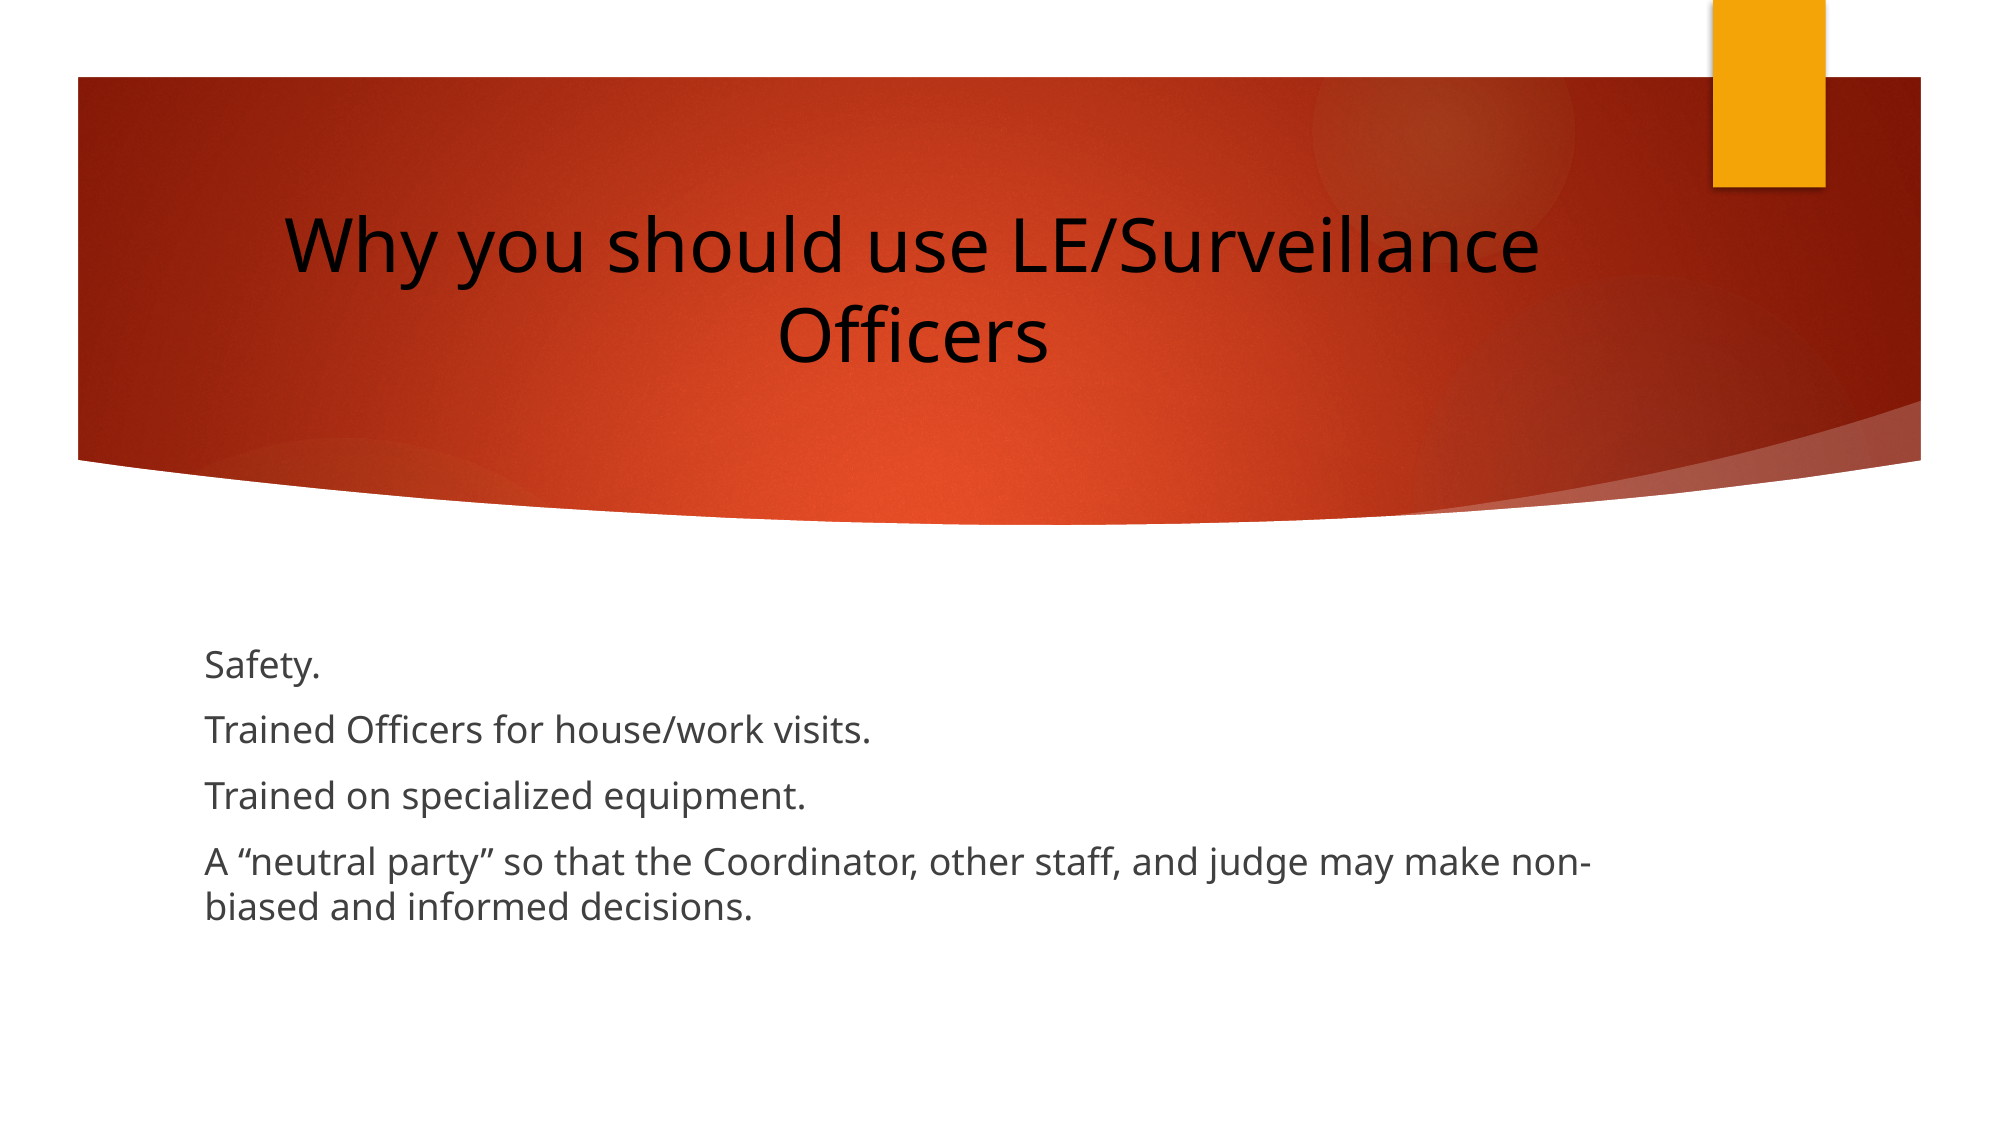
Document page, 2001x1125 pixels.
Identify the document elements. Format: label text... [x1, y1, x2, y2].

list Safety. Trained Officers for house/work visits. Trained on specialized equipment. A “neutral party” so that the Coordinator, other staff, and judge may make non-biased and informed decisions. [189, 581, 1638, 988]
title Why you should use LE/Surveillance Officers [189, 174, 1638, 401]
